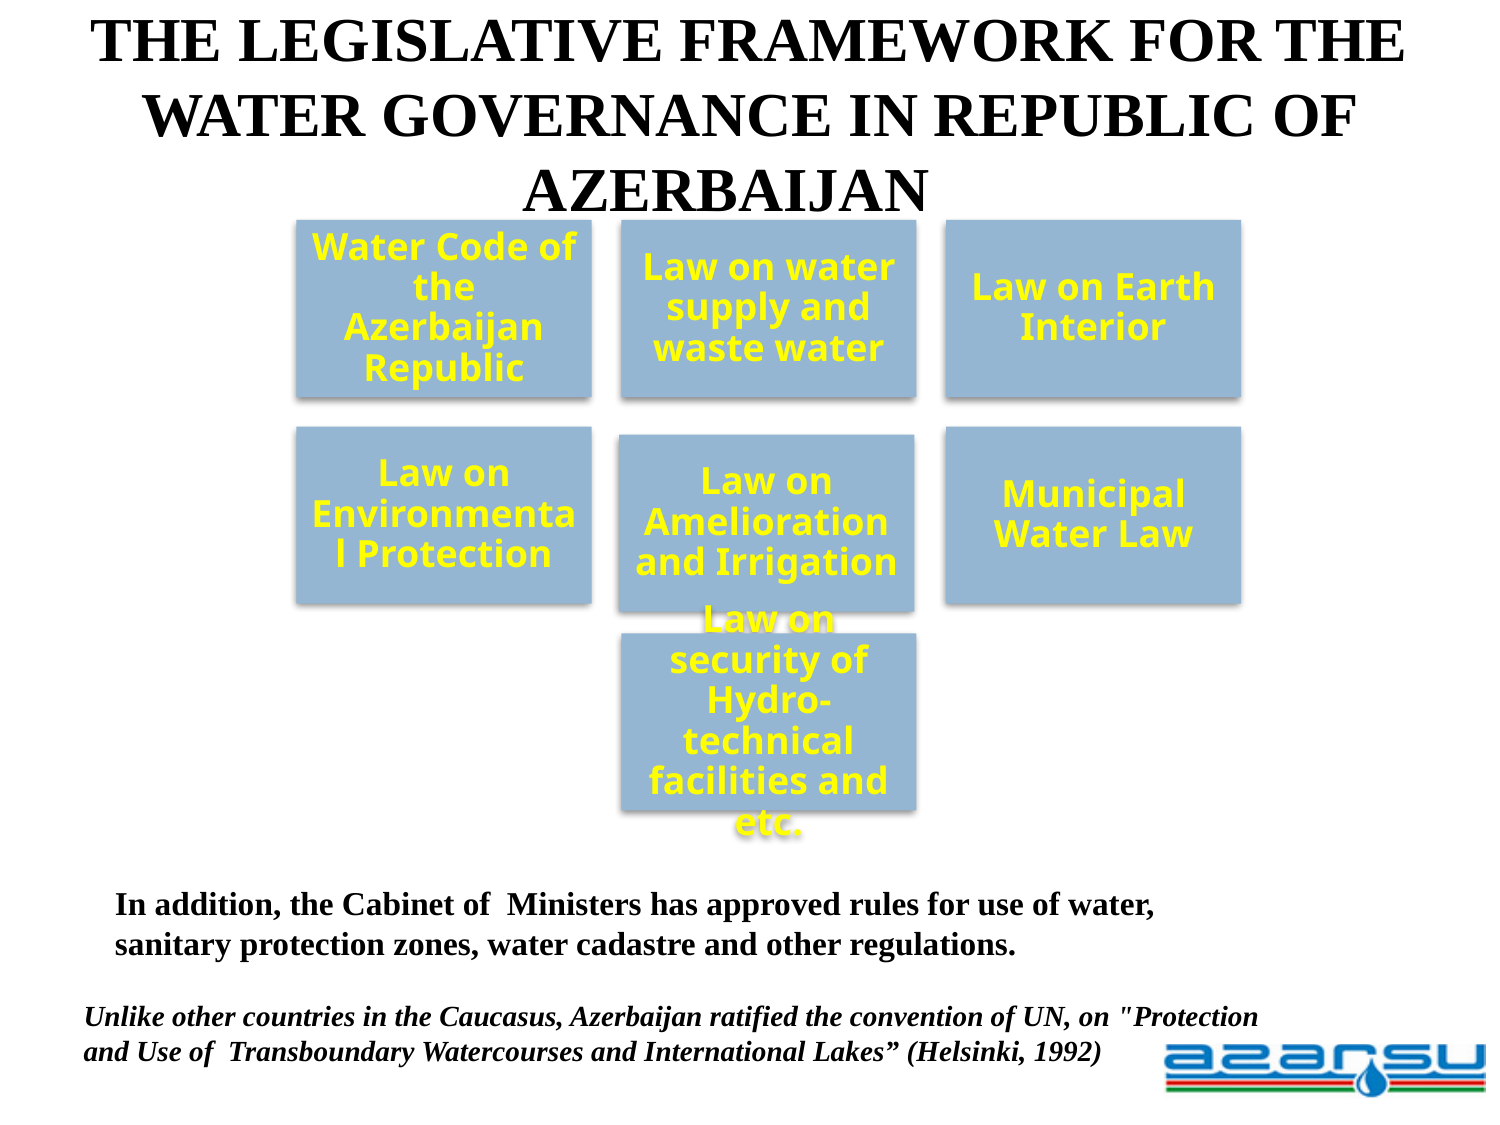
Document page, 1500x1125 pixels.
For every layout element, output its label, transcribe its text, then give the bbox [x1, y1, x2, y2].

picture [1163, 1043, 1487, 1100]
text_box In addition, the Cabinet of Ministers has approved rules for use of water, sanitary protection zones, water cadastre and other regulations. [100, 874, 1258, 970]
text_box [149, 219, 1389, 811]
text_box Unlike other countries in the Caucasus, Azerbaijan ratified the convention of UN, on "Protection and Use of Transboundary Watercourses and International Lakes” (Helsinki, 1992) [68, 989, 1305, 1075]
text_box THE LEGISLATIVE FRAMEWORK FOR THE WATER GOVERNANCE IN REPUBLIC OF AZERBAIJAN [0, 0, 1500, 232]
